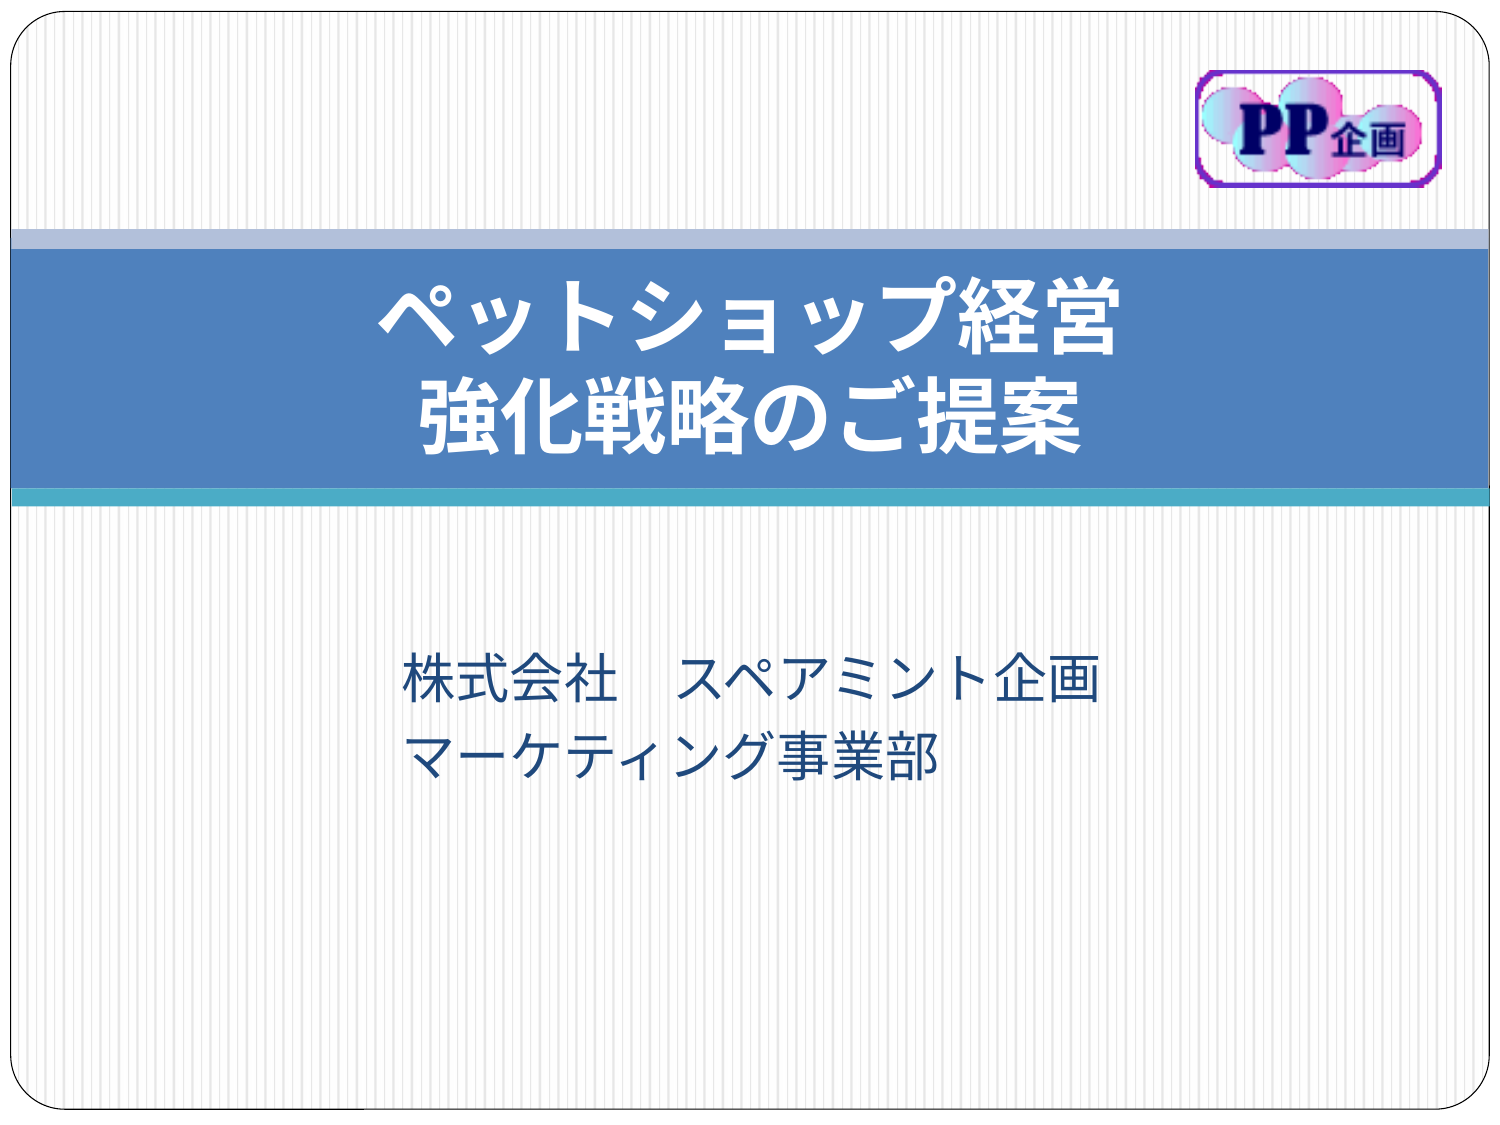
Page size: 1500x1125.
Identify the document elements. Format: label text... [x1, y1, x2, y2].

subtitle 株式会社 スペアミント企画 マーケティング事業部 [386, 637, 1275, 925]
title ペットショップ経営 強化戦略のご提案 [75, 247, 1425, 489]
picture [1195, 70, 1442, 188]
